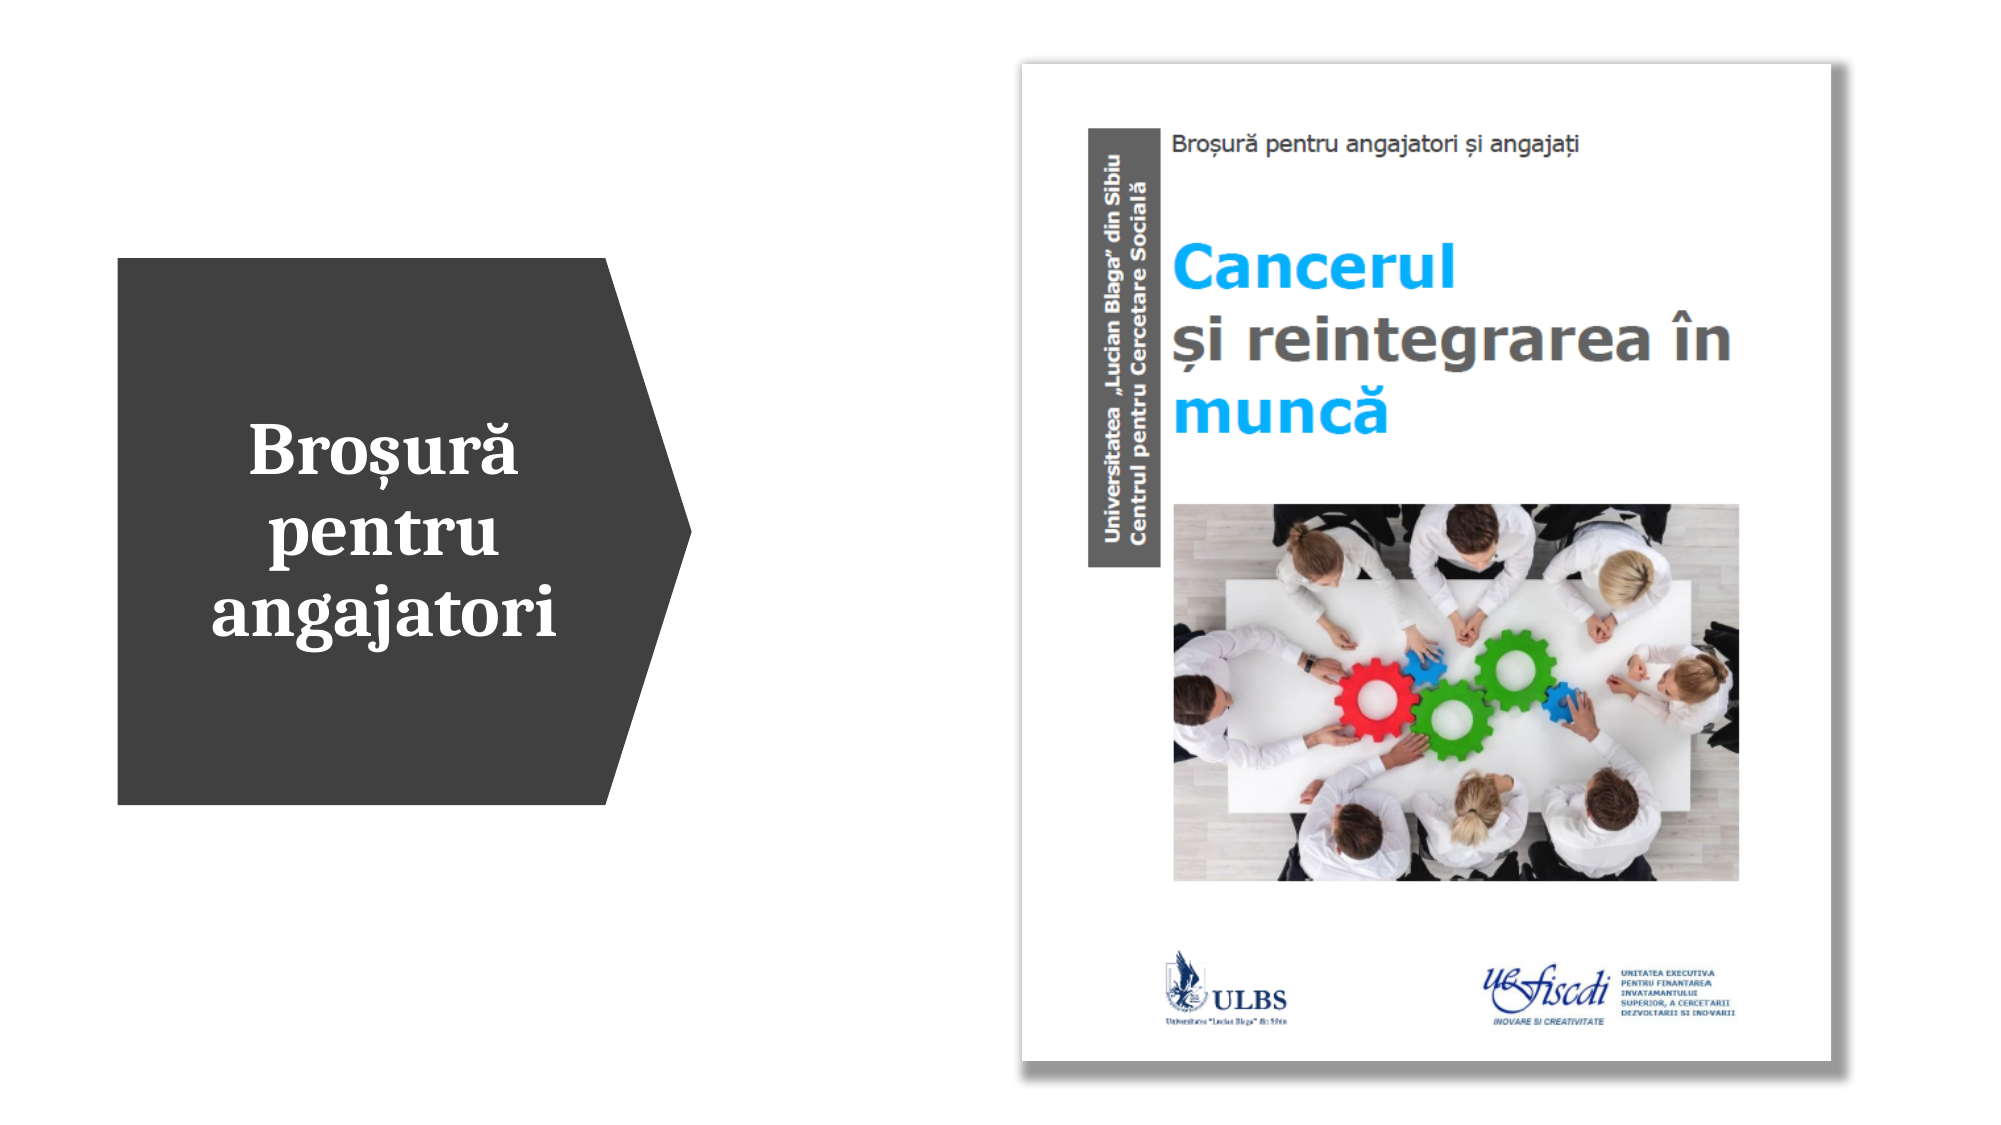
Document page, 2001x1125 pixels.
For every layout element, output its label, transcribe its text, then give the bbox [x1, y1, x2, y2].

title Broșură pentru angajatori [168, 322, 601, 741]
picture [1021, 64, 1832, 1061]
text_box [116, 257, 693, 807]
